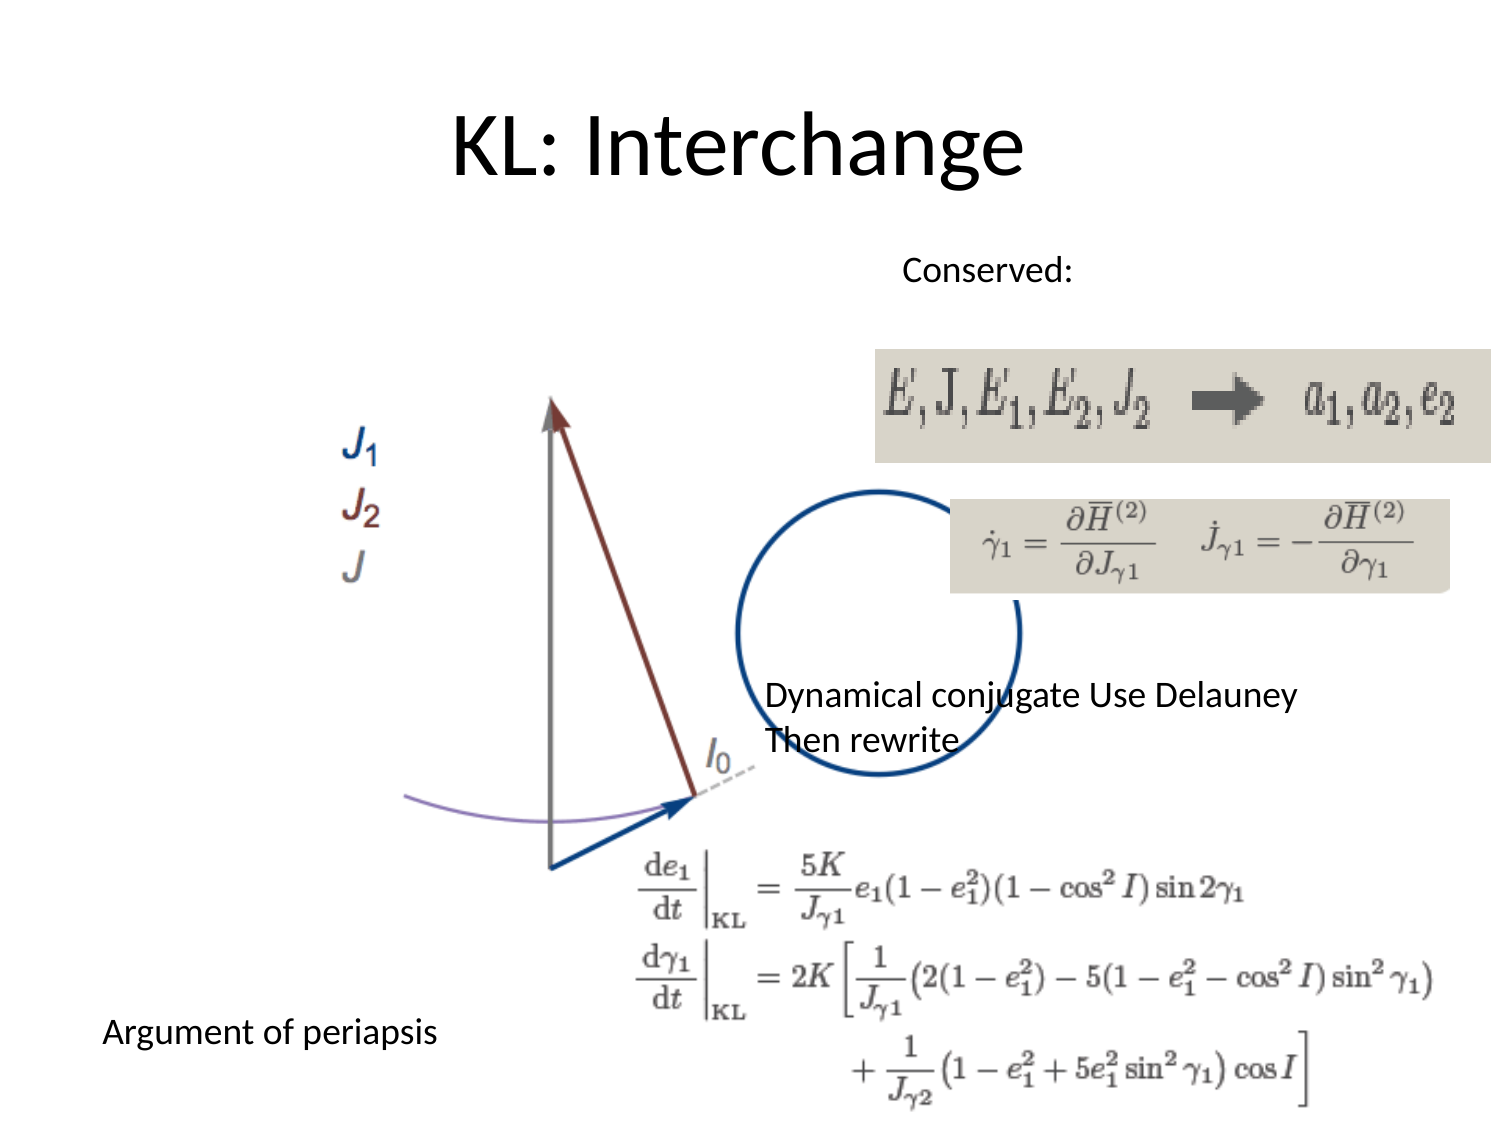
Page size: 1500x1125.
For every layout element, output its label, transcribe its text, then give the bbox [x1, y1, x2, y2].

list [315, 374, 1185, 893]
text_box Conserved: [887, 237, 1300, 298]
text_box Dynamical conjugate Use Delauney Then rewrite [1188, 662, 1488, 813]
picture [949, 499, 1451, 601]
title KL: Interchange [75, 45, 1425, 233]
text_box Argument of periapsis [87, 999, 463, 1060]
picture [874, 349, 1492, 463]
picture [631, 837, 1448, 1125]
